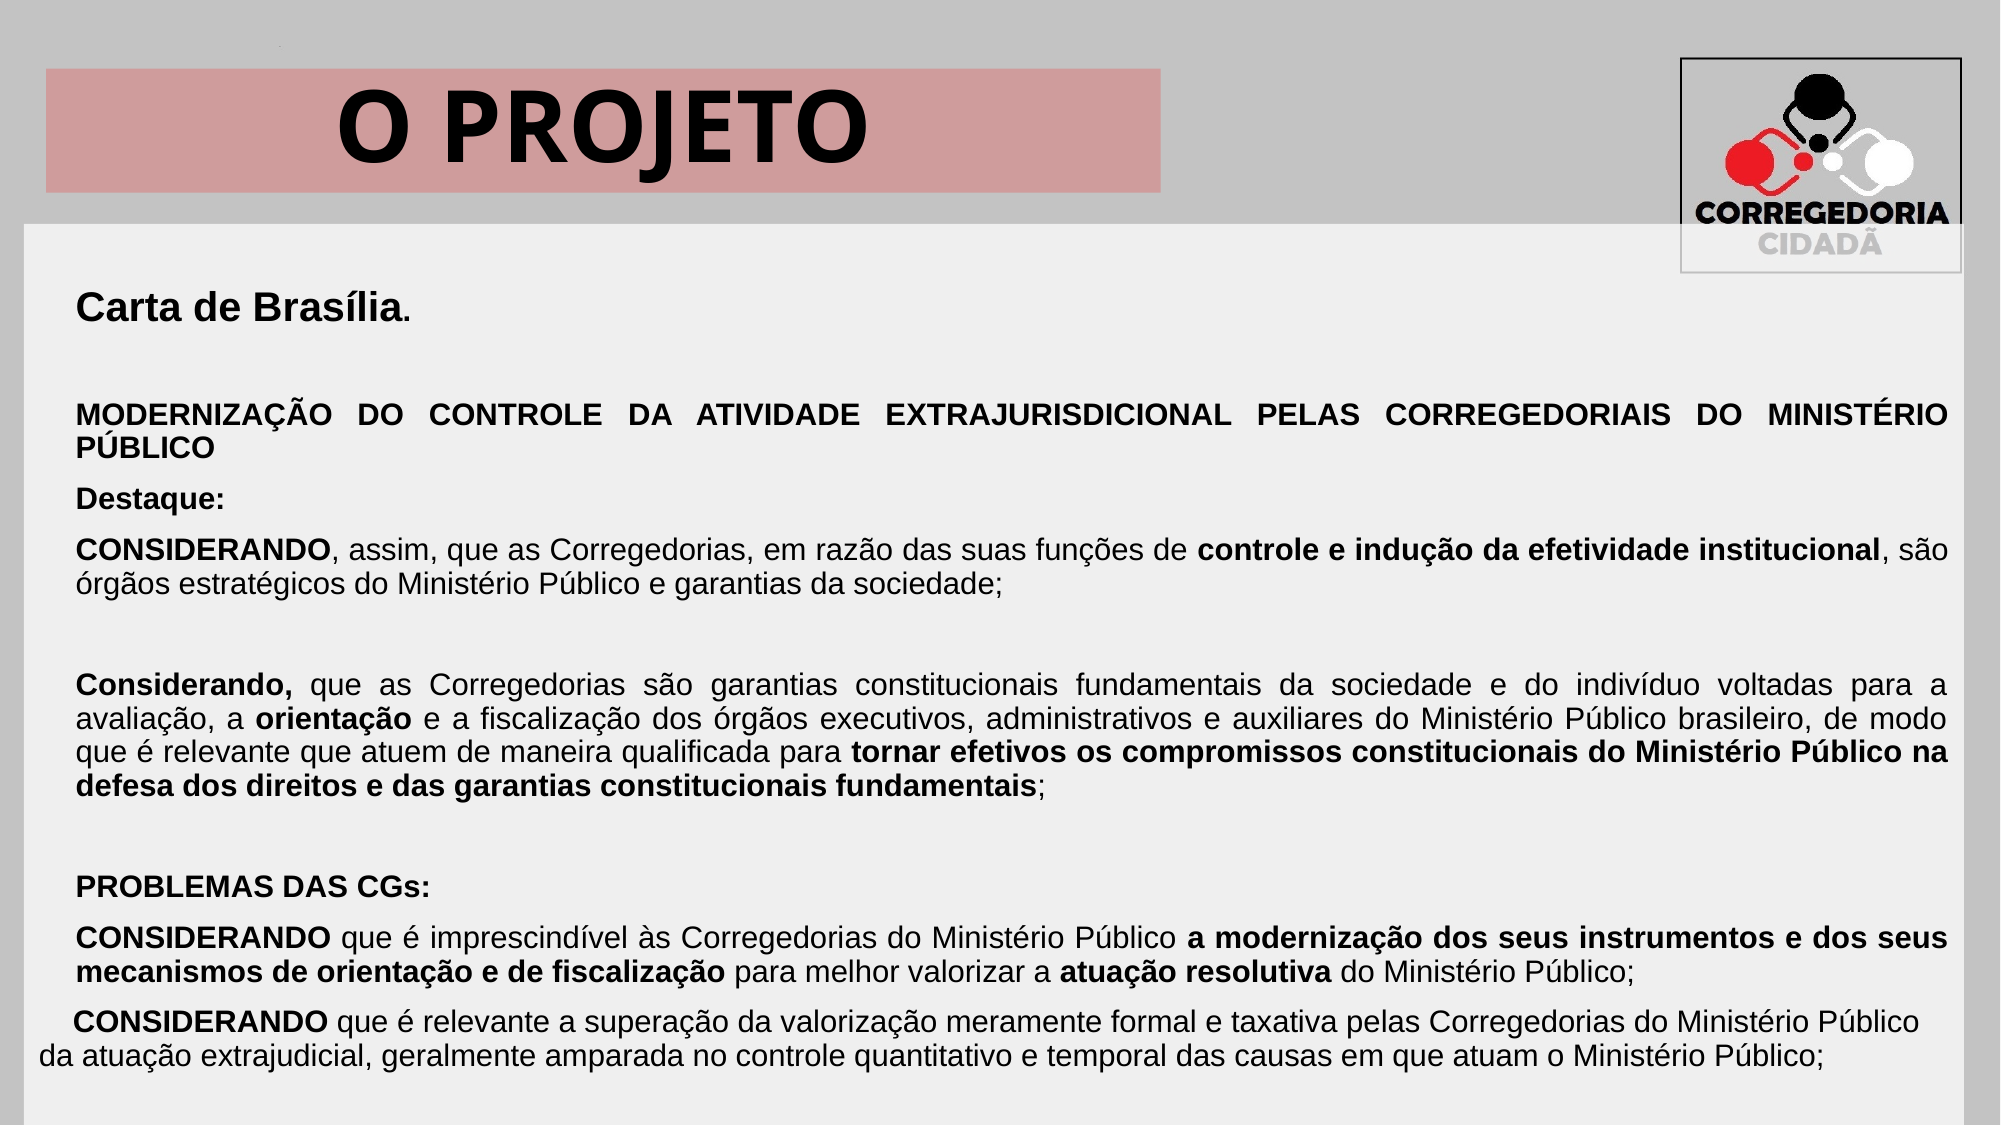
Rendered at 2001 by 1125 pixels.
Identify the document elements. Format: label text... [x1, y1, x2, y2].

list Carta de Brasília. MODERNIZAÇÃO DO CONTROLE DA ATIVIDADE EXTRAJURISDICIONAL PELAS CORREGEDORIAIS DO MINISTÉRIO PÚBLICO Destaque: CONSIDERANDO, assim, que as Corregedorias, em razão das suas funções de controle e indução da efetividade institucional, são órgãos estratégicos do Ministério Público e garantias da sociedade; Considerando, que as Corregedorias são garantias constitucionais fundamentais da sociedade e do indivíduo voltadas para a avaliação, a orientação e a fiscalização dos órgãos executivos, administrativos e auxiliares do Ministério Público brasileiro, de modo que é relevante que atuem de maneira qualificada para tornar efetivos os compromissos constitucionais do Ministério Público na defesa dos direitos e das garantias constitucionais fundamentais; PROBLEMAS DAS CGs: CONSIDERANDO que é imprescindível às Corregedorias do Ministério Público a modernização dos seus instrumentos e dos seus mecanismos de orientação e de fiscalização para melhor valorizar a atuação resolutiva do Ministério Público; CONSIDERANDO que é relevante a superação da valorização meramente formal e taxativa pelas Corregedorias do Ministério Público da atuação extrajudicial, geralmente amparada no controle quantitativo e temporal das causas em que atuam o Ministério Público; [23, 223, 1964, 1125]
picture [0, 0, 2001, 1125]
text_box O PROJETO [46, 68, 1161, 193]
